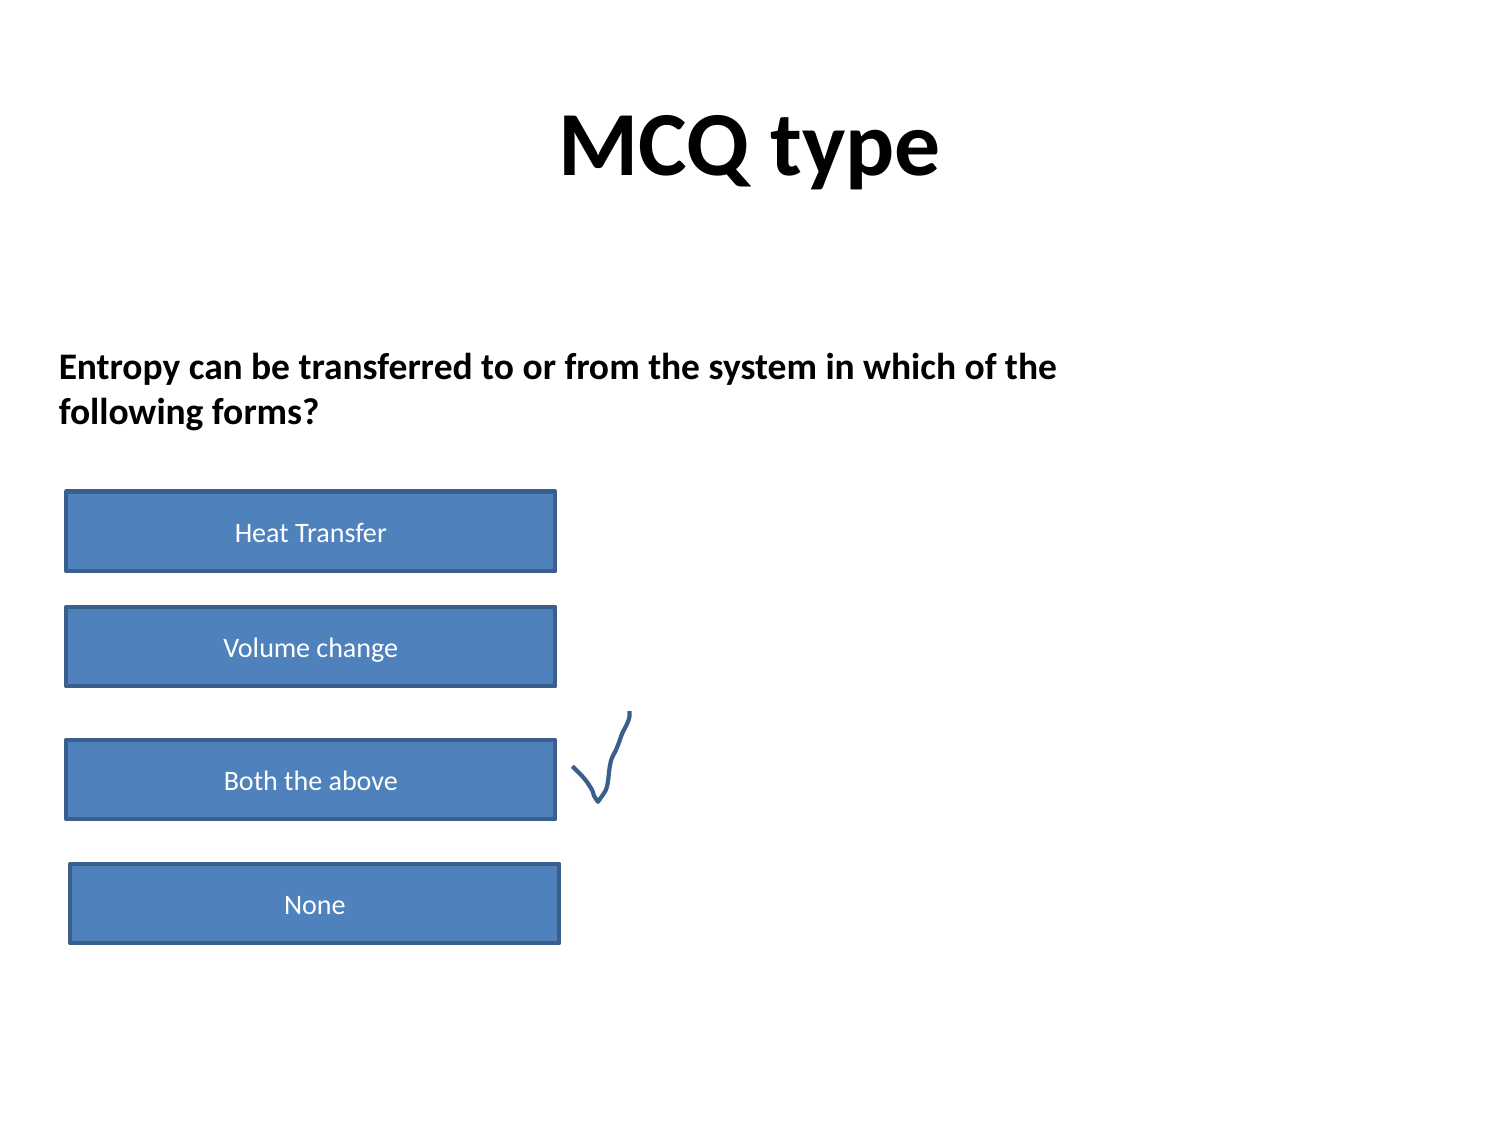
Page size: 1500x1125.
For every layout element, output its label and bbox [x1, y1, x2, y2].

text_box [44, 334, 1074, 440]
text_box [64, 605, 557, 688]
title [75, 45, 1425, 233]
text_box [570, 711, 632, 804]
text_box [68, 862, 561, 945]
text_box [64, 489, 557, 573]
text_box [64, 738, 557, 821]
